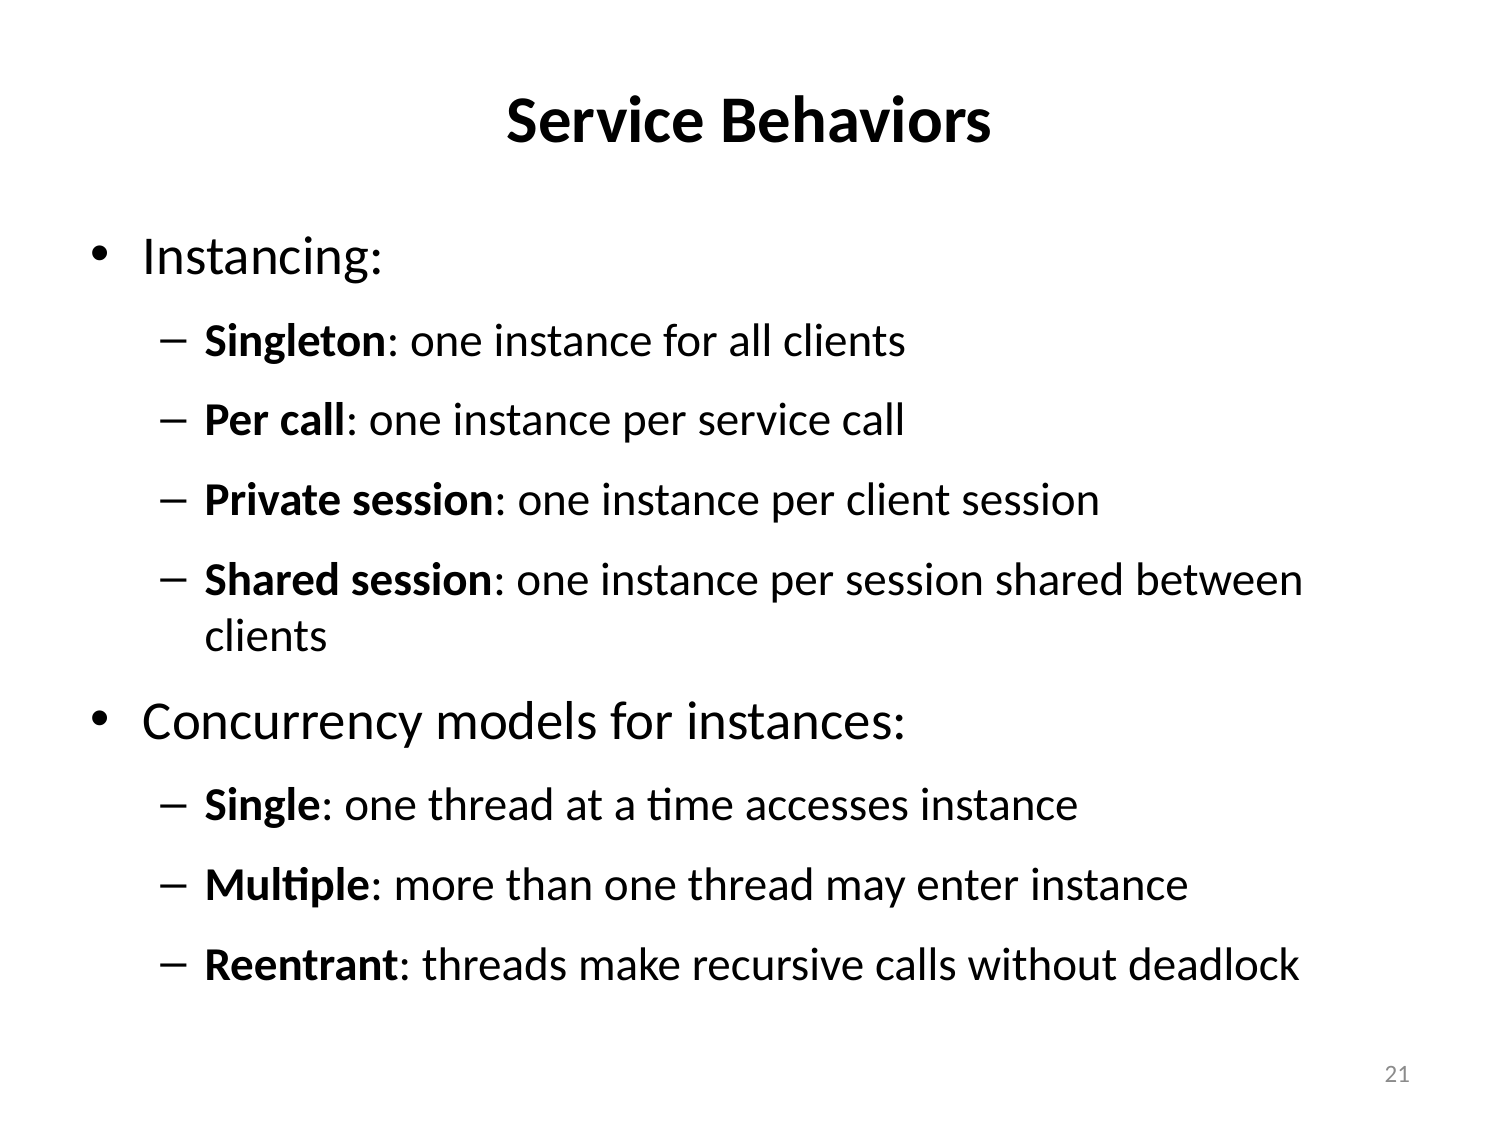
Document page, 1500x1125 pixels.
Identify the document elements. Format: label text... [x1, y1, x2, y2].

title Service Behaviors [75, 45, 1425, 188]
list Instancing: Singleton: one instance for all clients Per call: one instance per service call Private session: one instance per client session Shared session: one instance per session shared between clients Concurrency models for instances: Single: one thread at a time accesses instance Multiple: more than one thread may enter instance Reentrant: threads make recursive calls without deadlock [75, 212, 1425, 1005]
slide_number 21 [1074, 1042, 1425, 1103]
